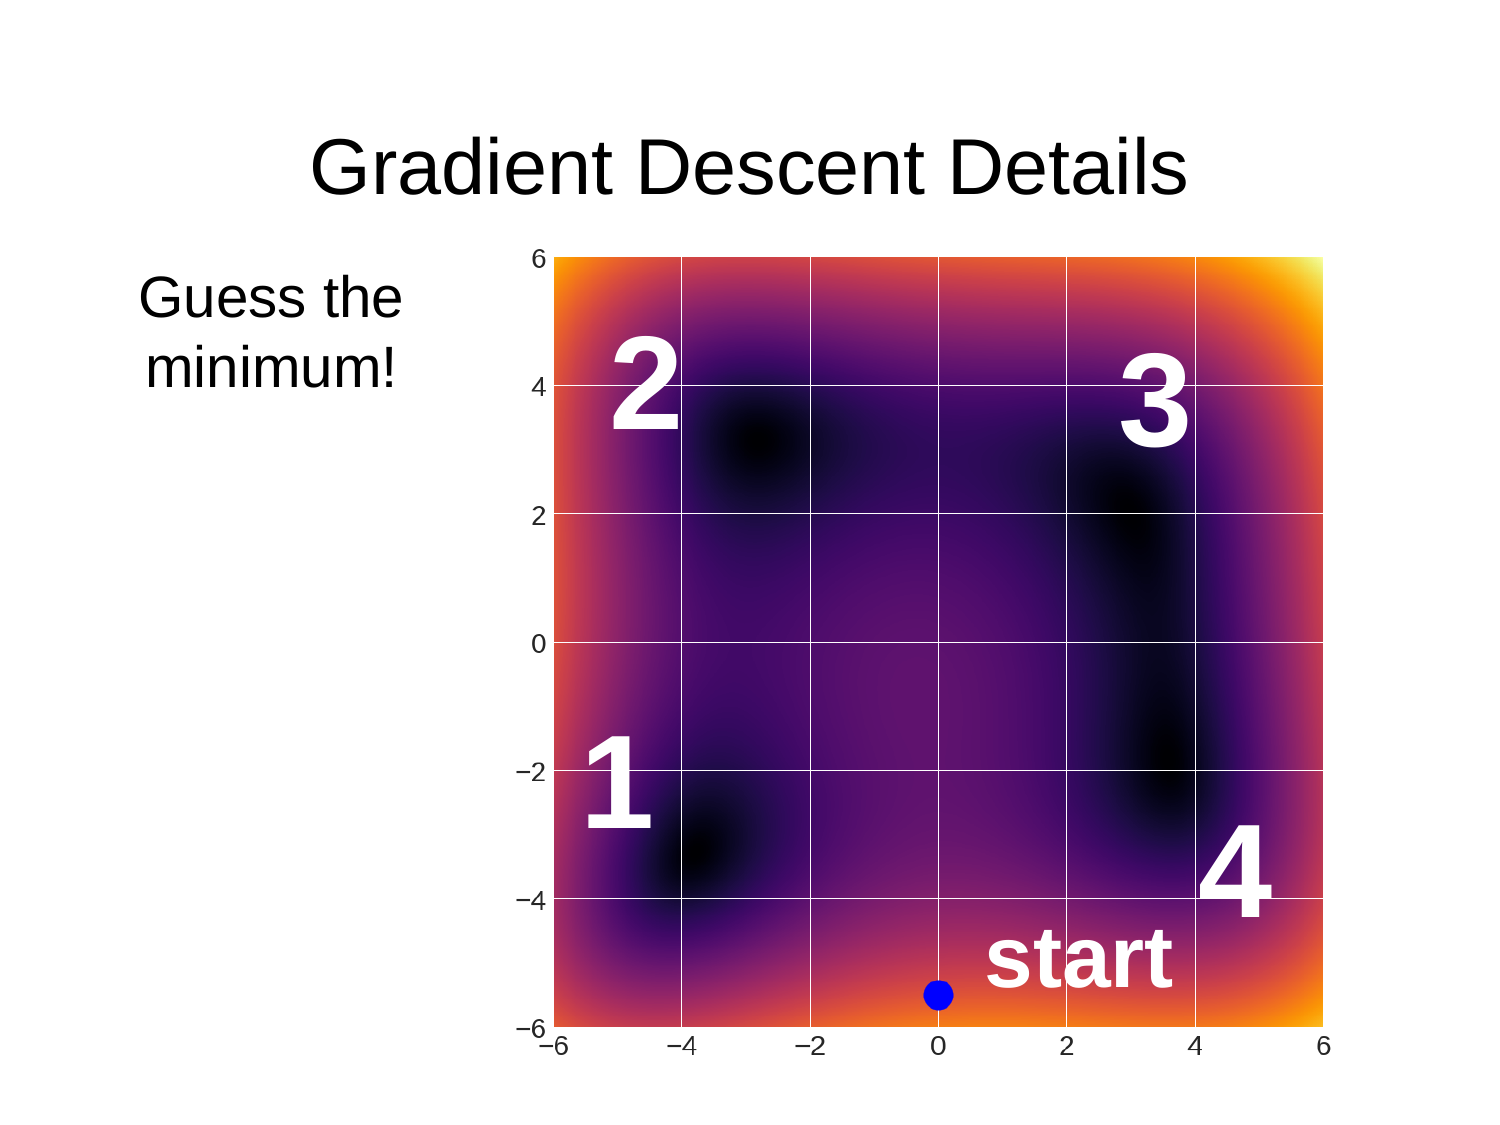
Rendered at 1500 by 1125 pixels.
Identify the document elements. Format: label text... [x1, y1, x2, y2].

picture [507, 240, 1337, 1066]
text_box Guess the minimum! [24, 251, 507, 407]
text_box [565, 289, 1288, 954]
title Gradient Descent Details [103, 59, 1397, 278]
